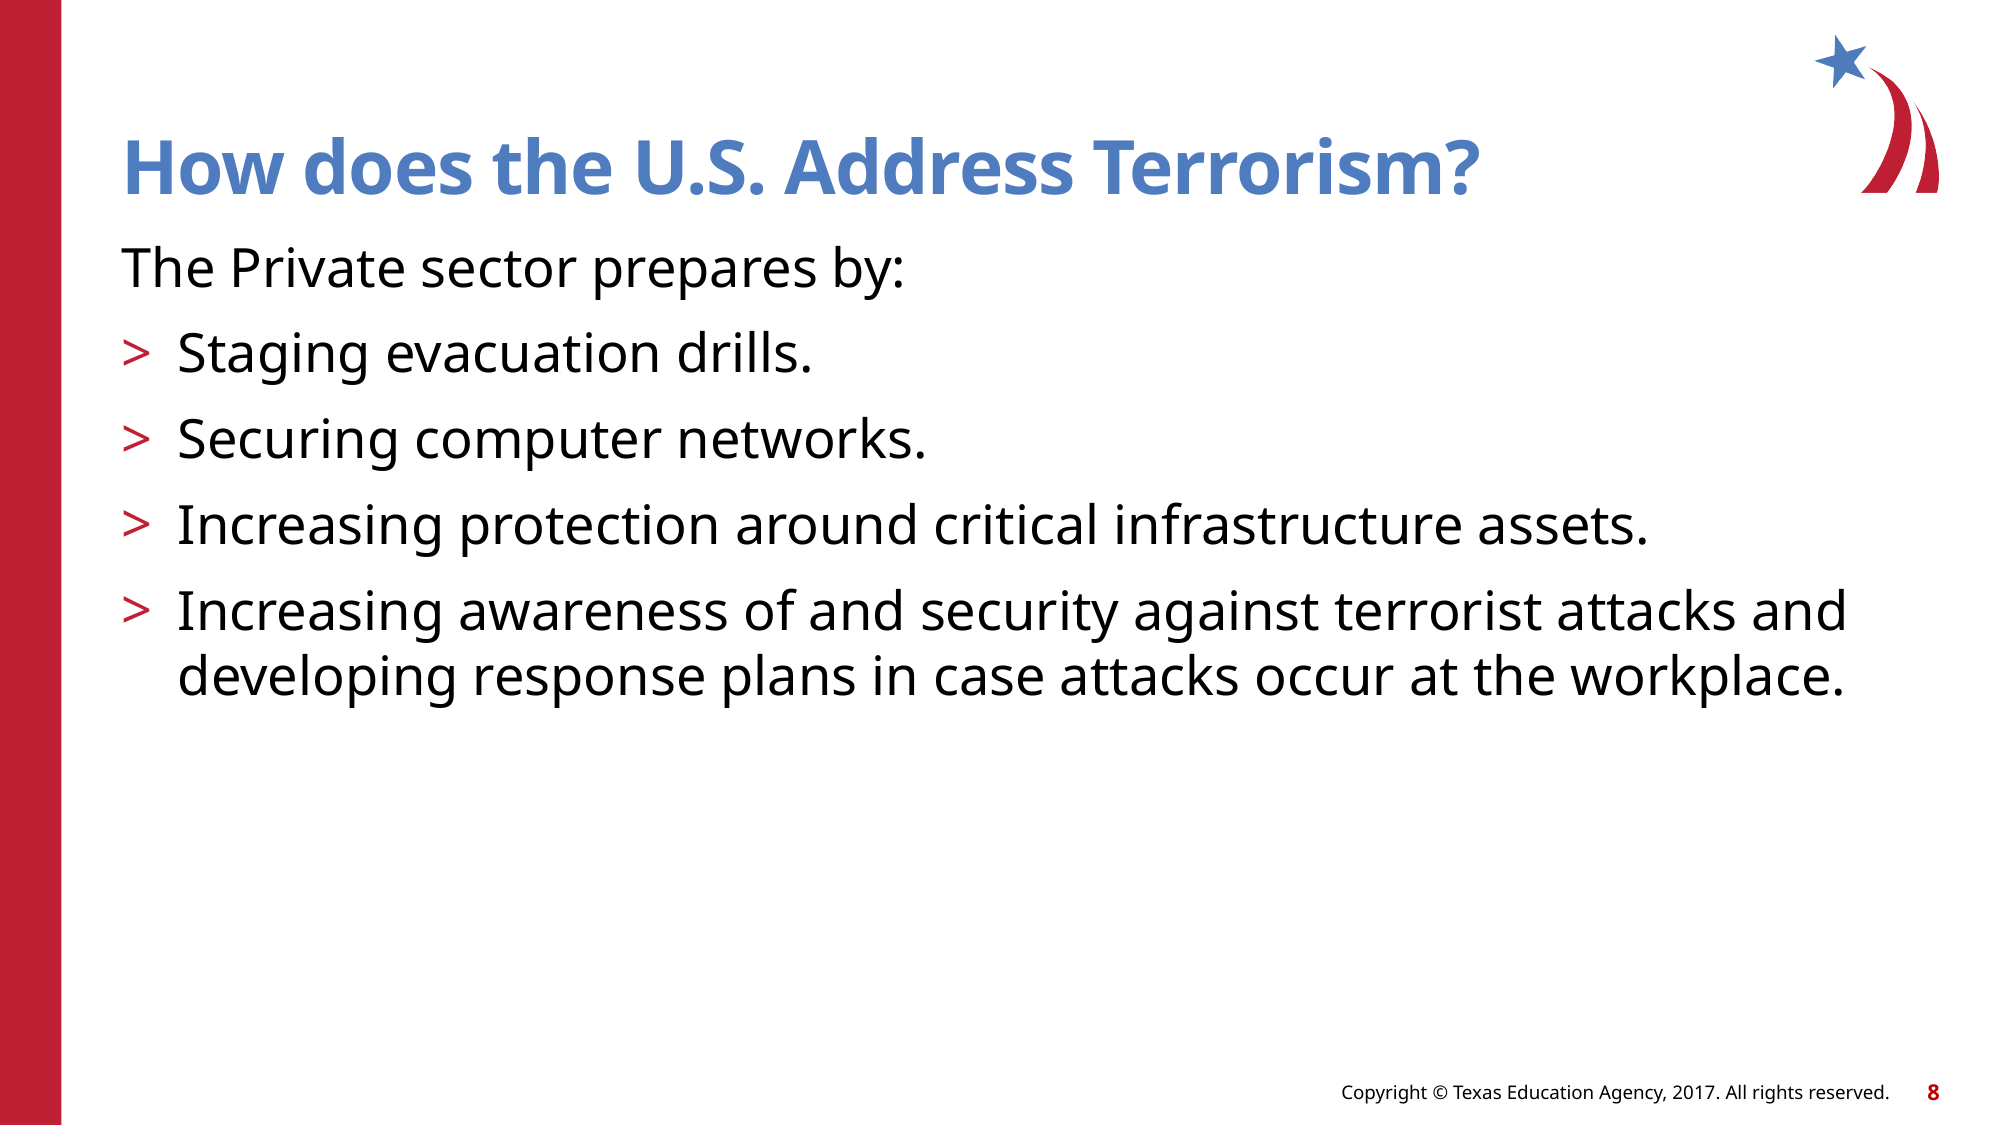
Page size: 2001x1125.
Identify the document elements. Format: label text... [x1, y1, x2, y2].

title How does the U.S. Address Terrorism? [121, 66, 1772, 211]
picture [1814, 34, 1939, 193]
list The Private sector prepares by: Staging evacuation drills. Securing computer networks. Increasing protection around critical infrastructure assets. Increasing awareness of and security against terrorist attacks and developing response plans in case attacks occur at the workplace. [121, 233, 1936, 1010]
